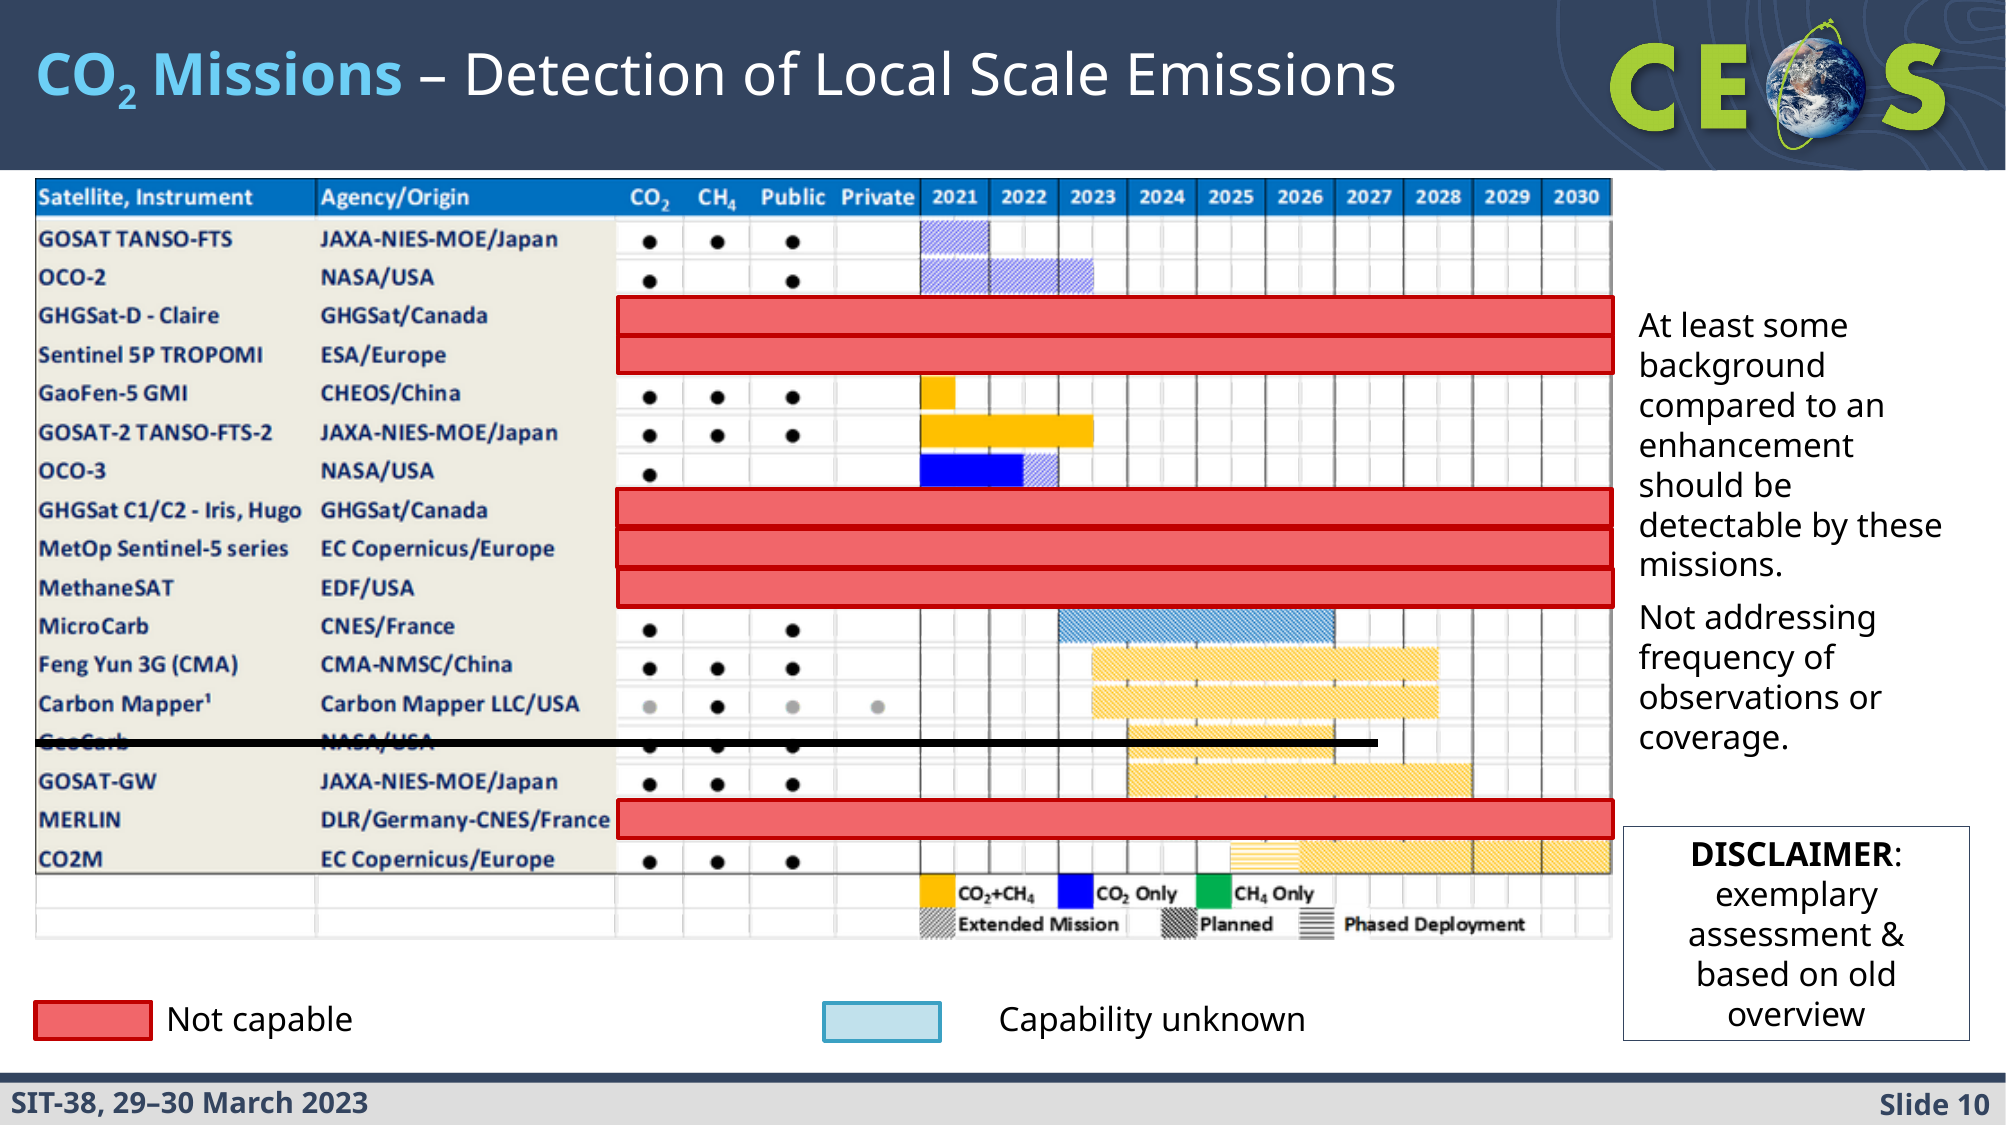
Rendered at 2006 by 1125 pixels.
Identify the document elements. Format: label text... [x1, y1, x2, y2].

text_box At least some background compared to an enhancement should be detectable by these missions. Not addressing frequency of observations or coverage. [1623, 296, 1970, 764]
picture [35, 178, 1614, 941]
text_box [33, 1000, 153, 1041]
picture [1610, 18, 1945, 150]
text_box [822, 1001, 942, 1043]
text_box DISCLAIMER: exemplary assessment & based on old overview [1623, 826, 1970, 1041]
text_box CO2 Missions – Detection of Local Scale Emissions [20, 29, 1521, 124]
text_box Not capable Capability unknown [151, 991, 1670, 1046]
